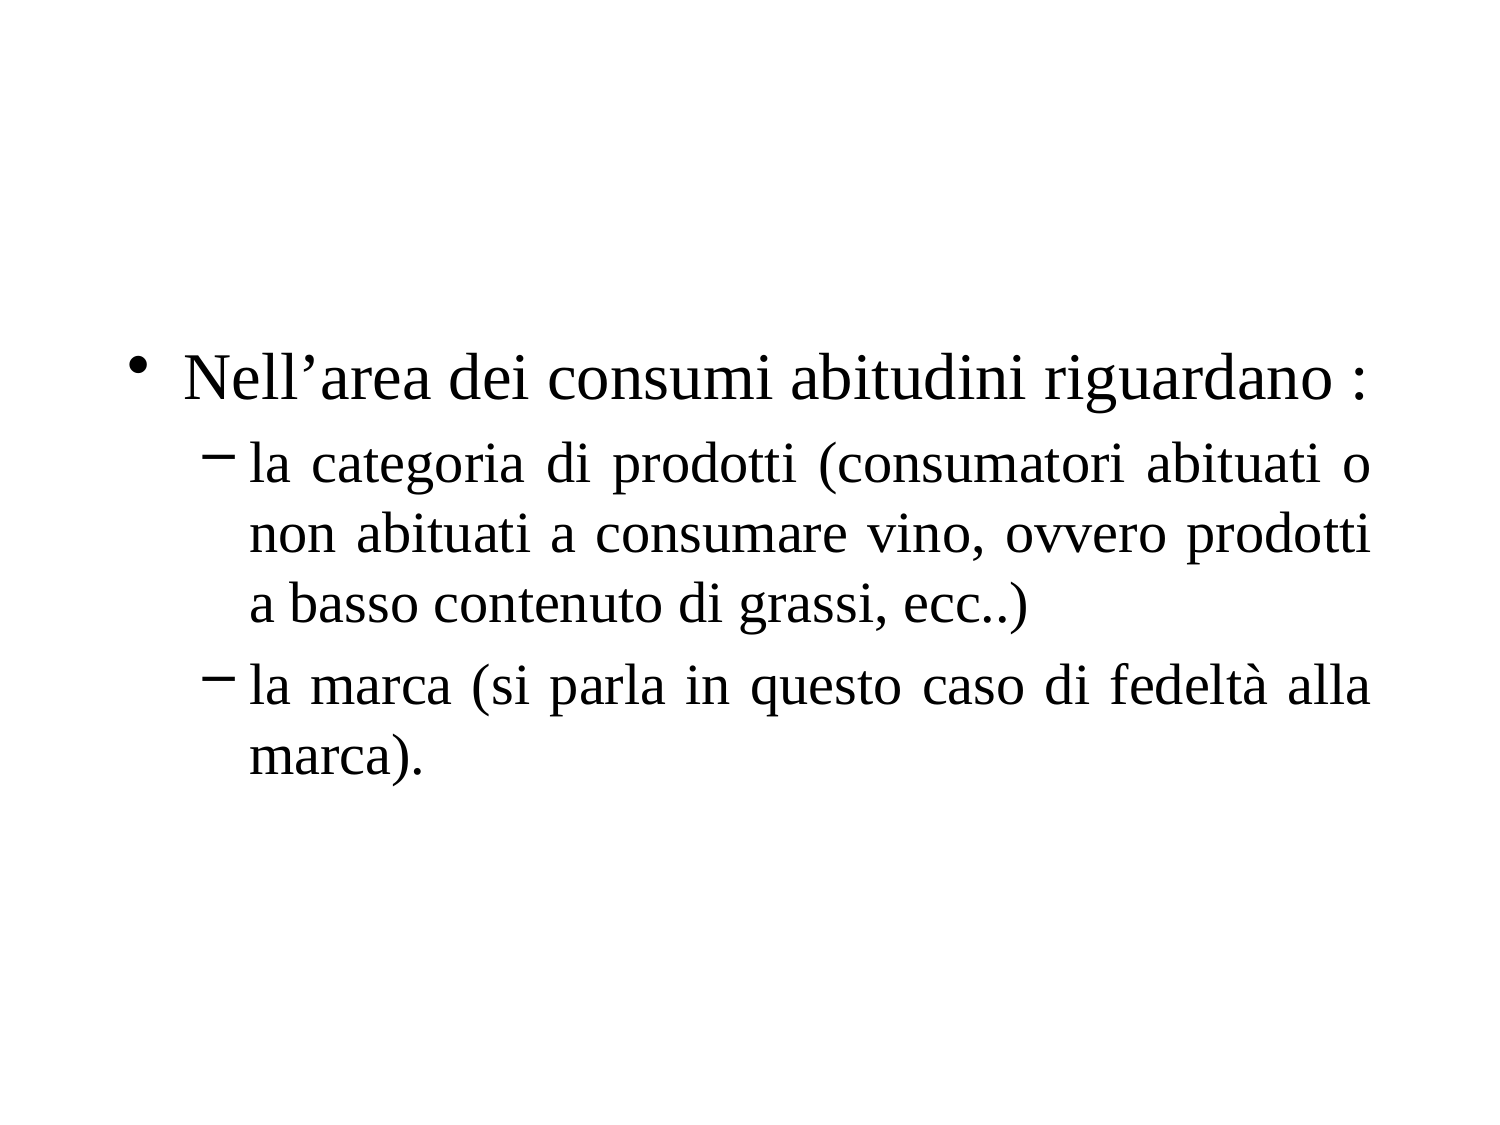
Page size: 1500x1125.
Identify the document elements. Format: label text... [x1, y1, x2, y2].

list Nell’area dei consumi abitudini riguardano : la categoria di prodotti (consumatori abituati o non abituati a consumare vino, ovvero prodotti a basso contenuto di grassi, ecc..) la marca (si parla in questo caso di fedeltà alla marca). [112, 324, 1388, 1001]
